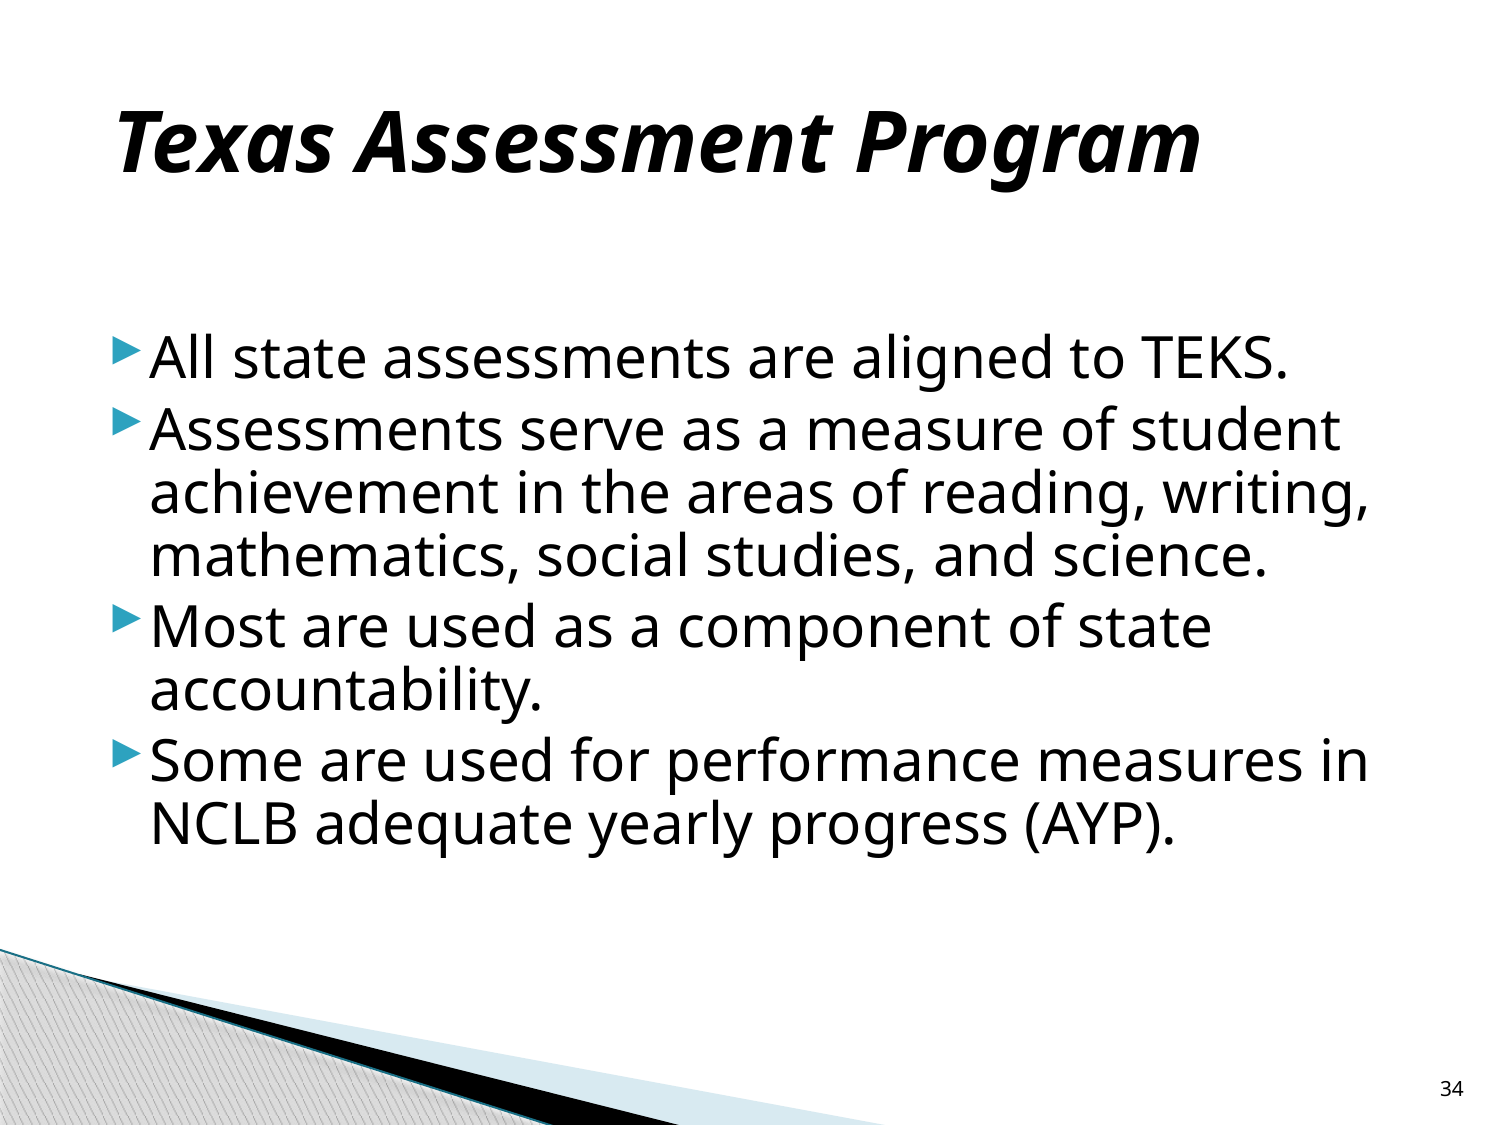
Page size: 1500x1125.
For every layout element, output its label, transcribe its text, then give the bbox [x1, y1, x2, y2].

list All state assessments are aligned to TEKS. Assessments serve as a measure of student achievement in the areas of reading, writing, mathematics, social studies, and science. Most are used as a component of state accountability. Some are used for performance measures in NCLB adequate yearly progress (AYP). [75, 243, 1425, 986]
title Texas Assessment Program [75, 45, 1425, 233]
slide_number 34 [1418, 1051, 1479, 1112]
